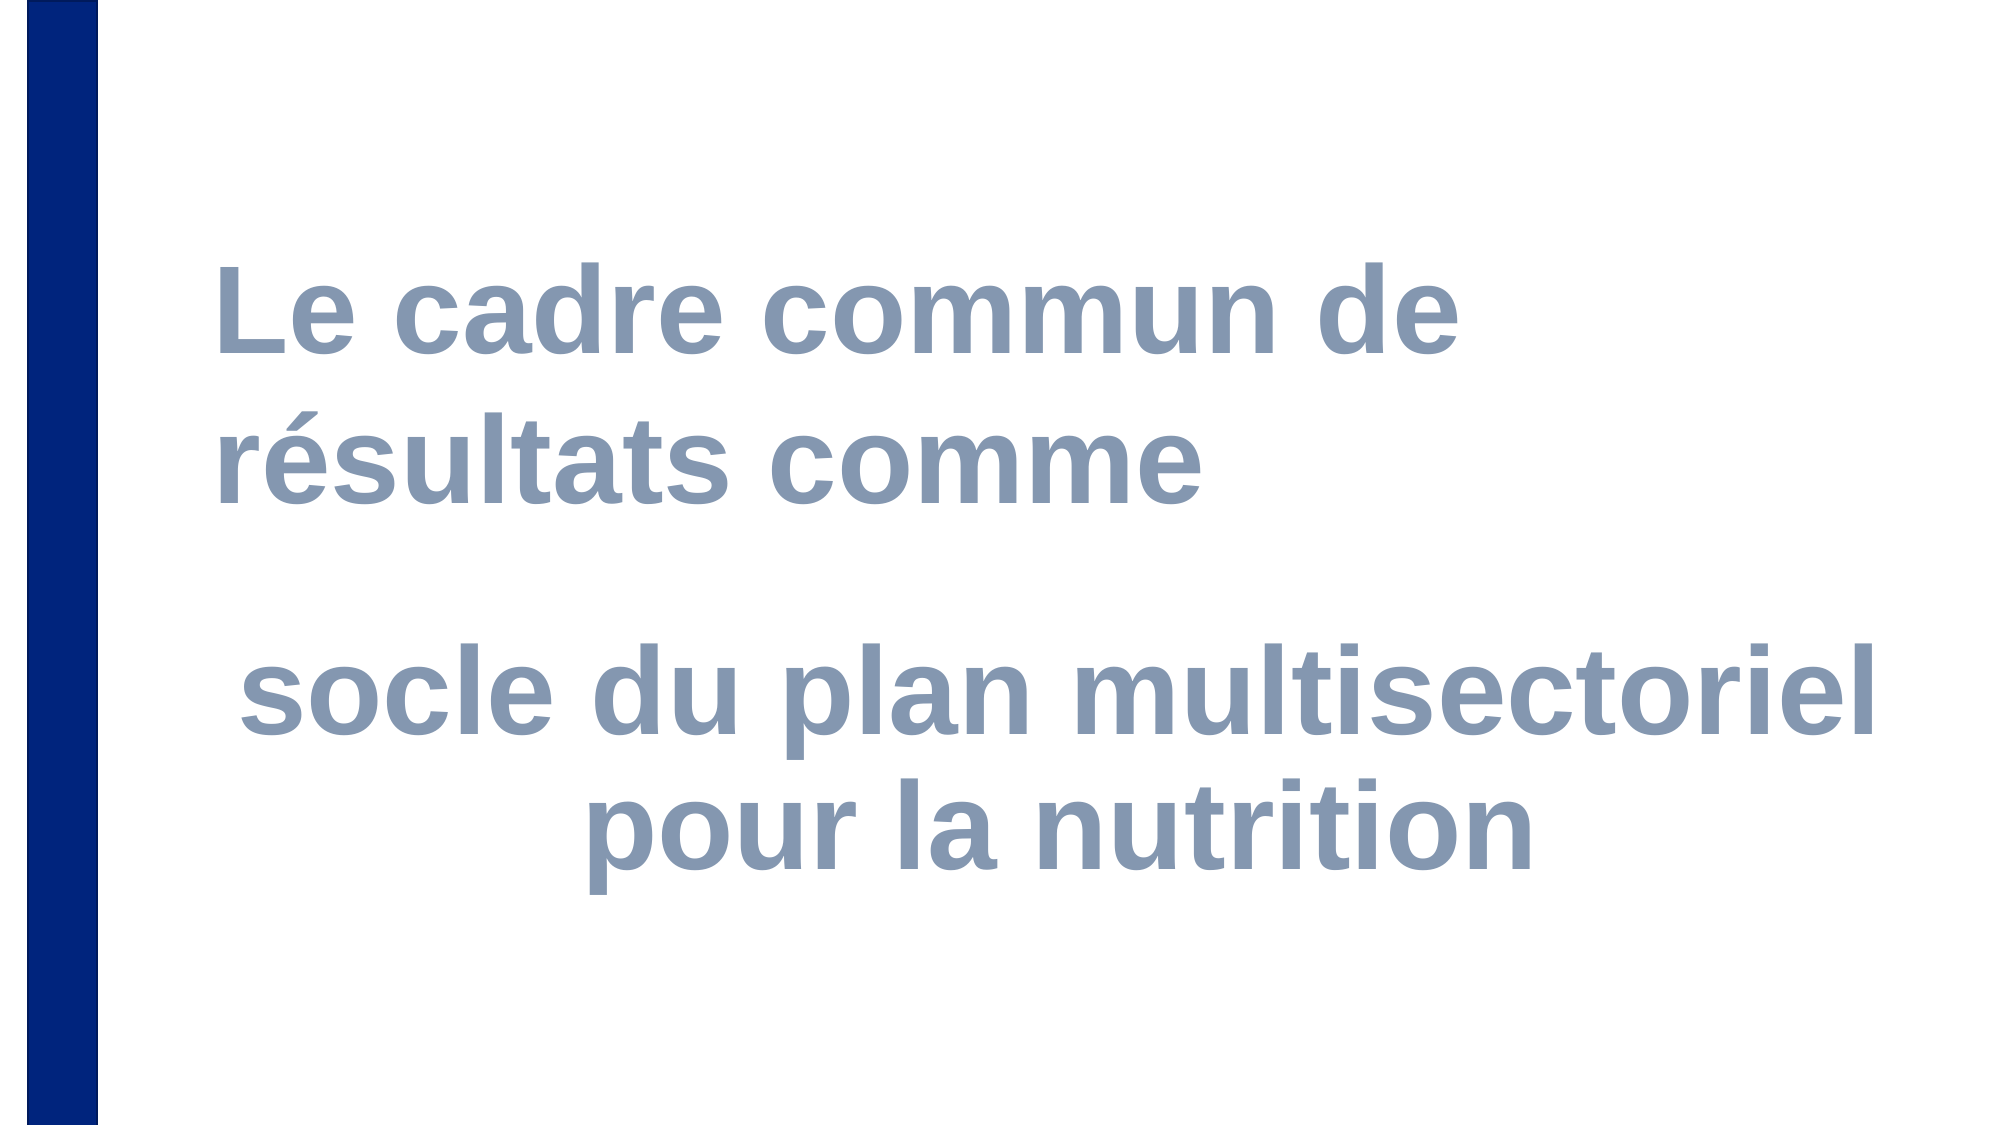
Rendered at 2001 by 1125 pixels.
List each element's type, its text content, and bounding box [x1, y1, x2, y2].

title Le cadre commun de résultats comme socle du plan multisectoriel pour la nutrition [197, 337, 1923, 788]
